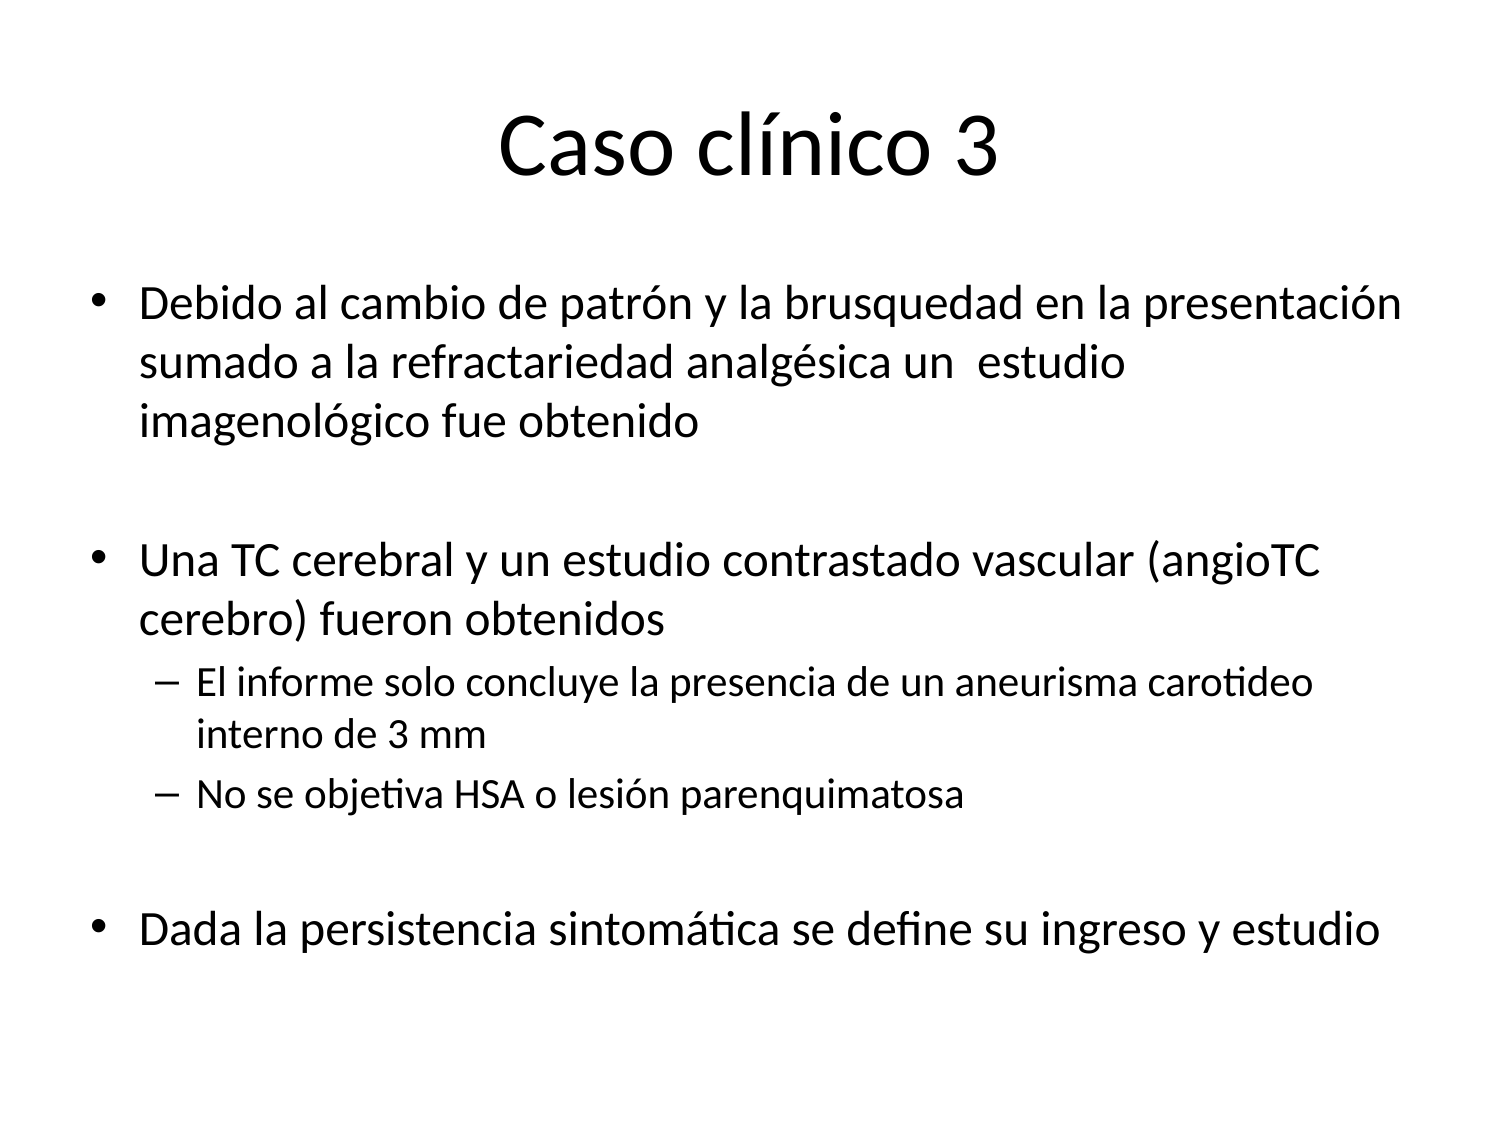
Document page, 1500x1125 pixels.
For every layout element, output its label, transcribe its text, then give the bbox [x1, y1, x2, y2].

list Debido al cambio de patrón y la brusquedad en la presentación sumado a la refractariedad analgésica un estudio imagenológico fue obtenido Una TC cerebral y un estudio contrastado vascular (angioTC cerebro) fueron obtenidos El informe solo concluye la presencia de un aneurisma carotideo interno de 3 mm No se objetiva HSA o lesión parenquimatosa Dada la persistencia sintomática se define su ingreso y estudio [75, 262, 1425, 1005]
title Caso clínico 3 [75, 45, 1425, 233]
